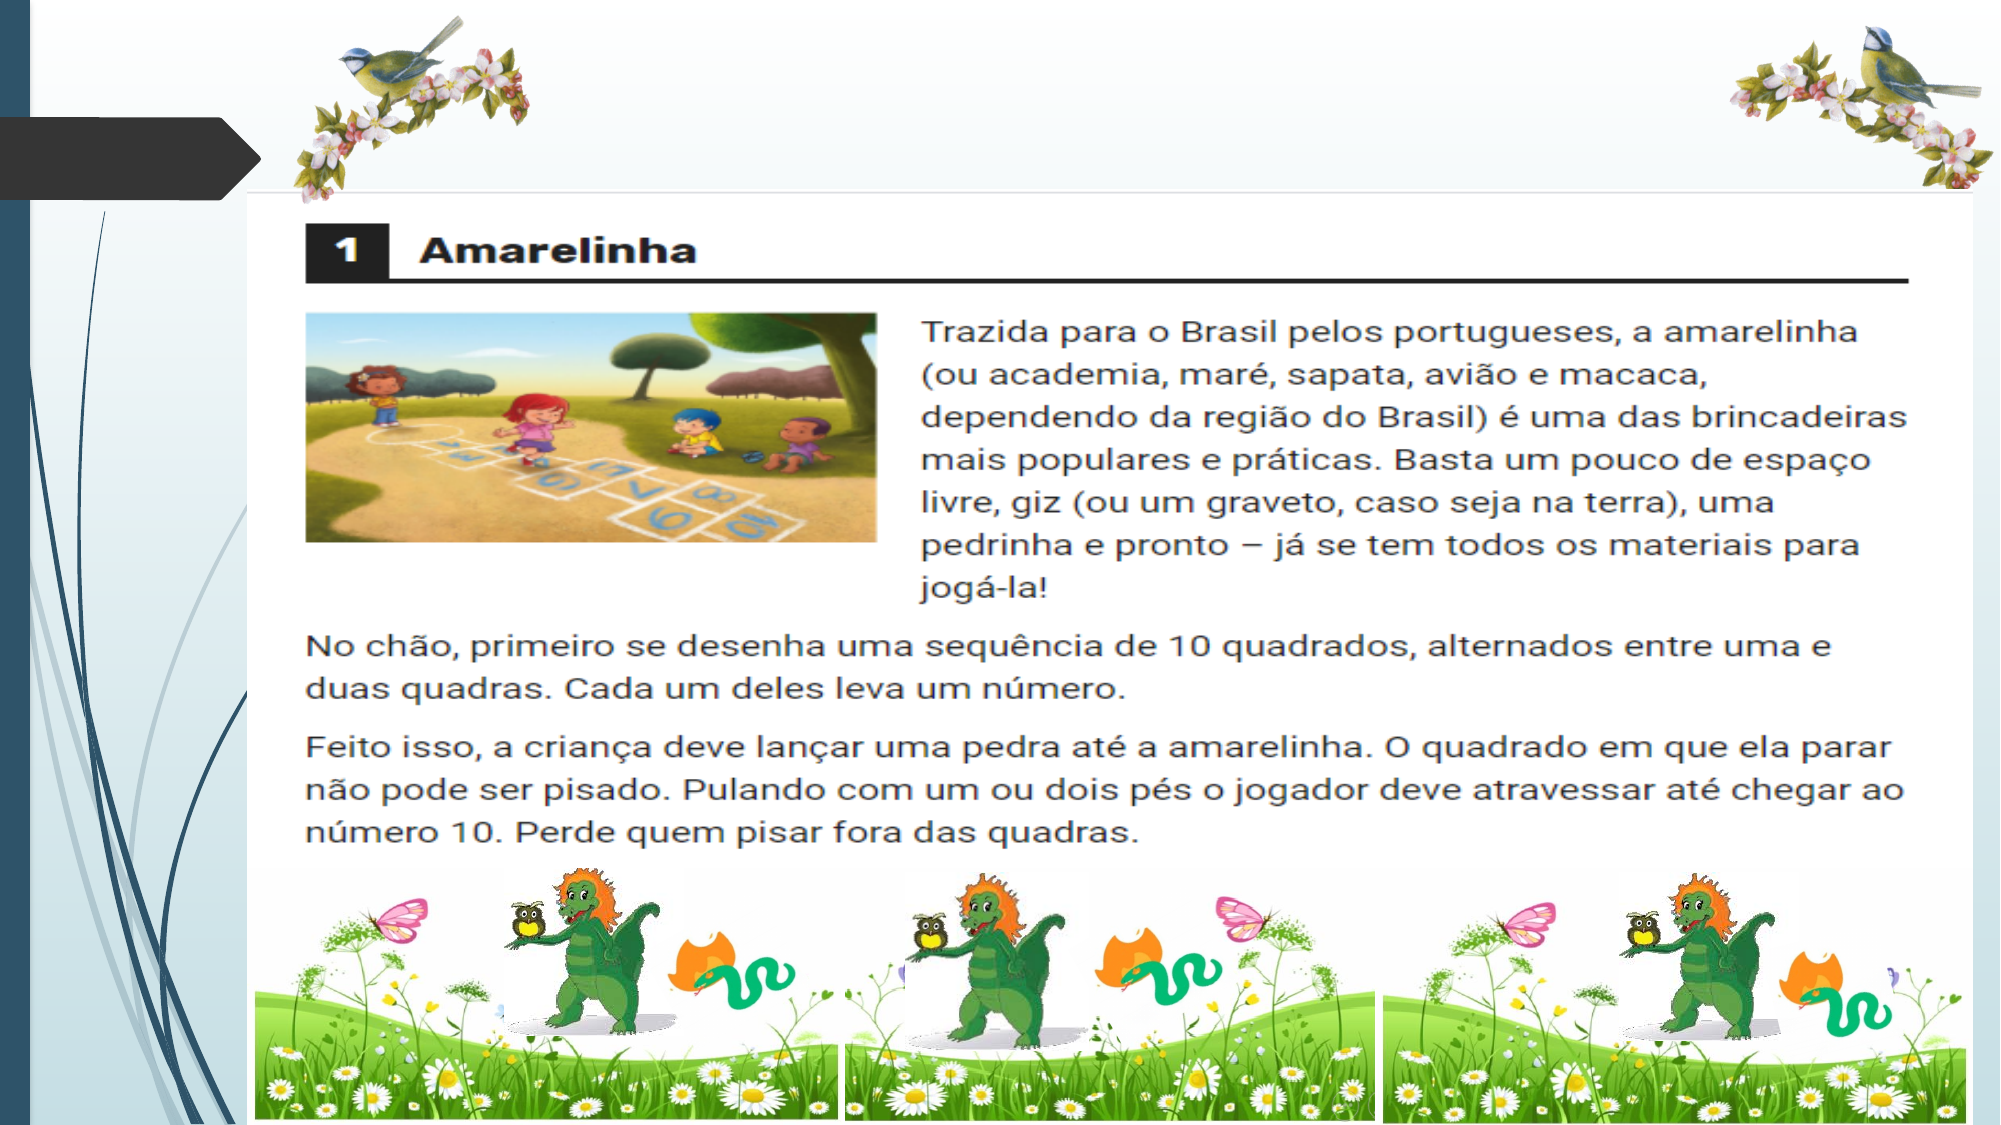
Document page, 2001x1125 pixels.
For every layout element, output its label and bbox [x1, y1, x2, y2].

picture [247, 0, 2000, 1125]
